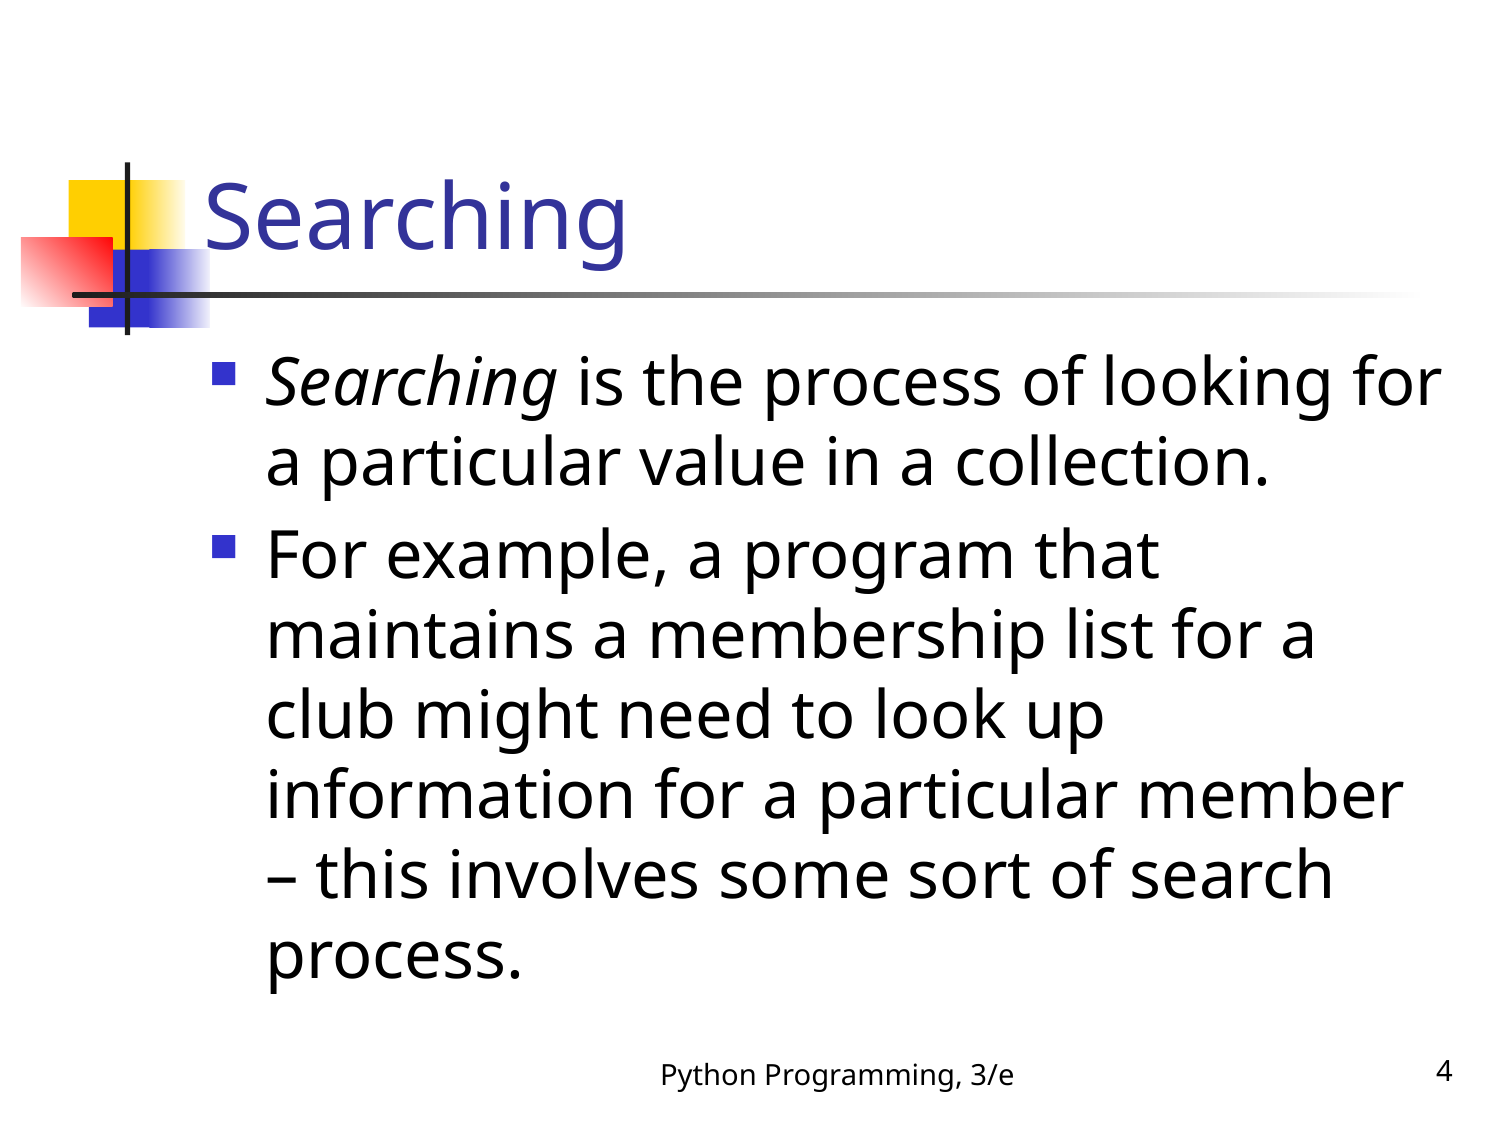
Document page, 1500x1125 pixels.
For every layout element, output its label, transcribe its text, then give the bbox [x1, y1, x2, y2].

footer Python Programming, 3/e [599, 1023, 1076, 1100]
title Searching [188, 35, 1468, 275]
list Searching is the process of looking for a particular value in a collection. For example, a program that maintains a membership list for a club might need to look up information for a particular member – this involves some sort of search process. [193, 331, 1469, 1006]
slide_number 4 [1154, 1023, 1468, 1100]
